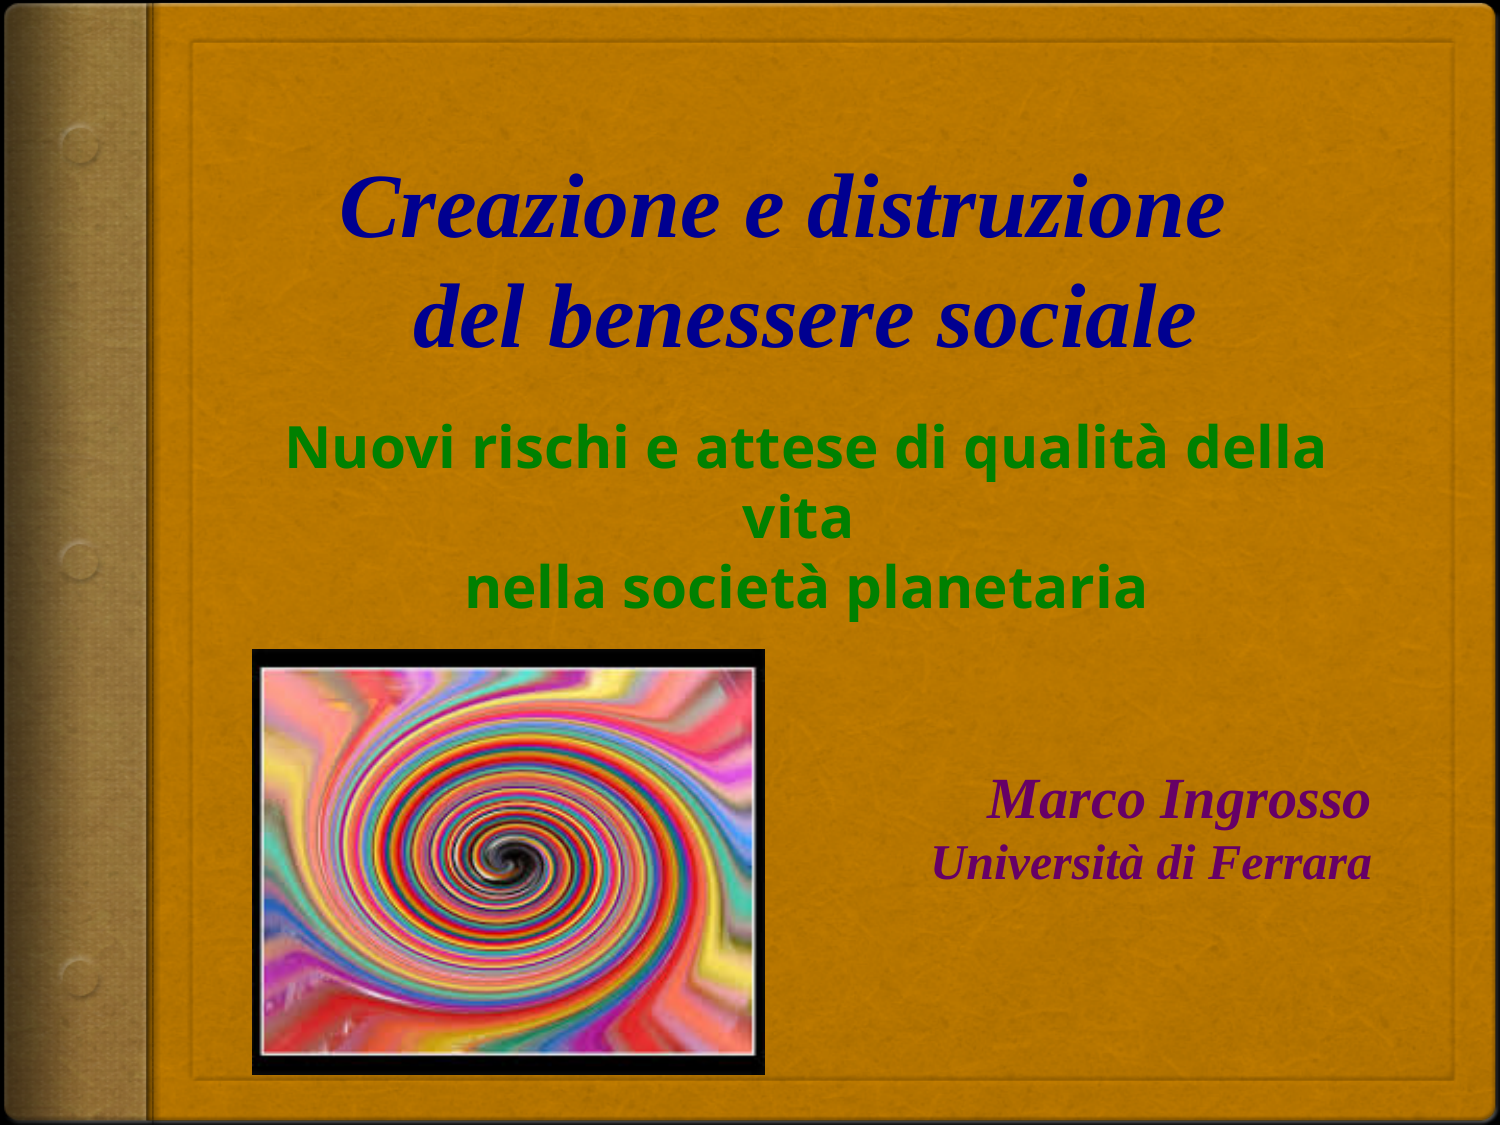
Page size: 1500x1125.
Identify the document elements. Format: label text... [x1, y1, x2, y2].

title Creazione e distruzione del benessere sociale [225, 141, 1388, 374]
subtitle Nuovi rischi e attese di qualità della vita nella società planetaria Marco Ingrosso Università di Ferrara [225, 402, 1388, 991]
picture [0, 0, 1500, 1125]
